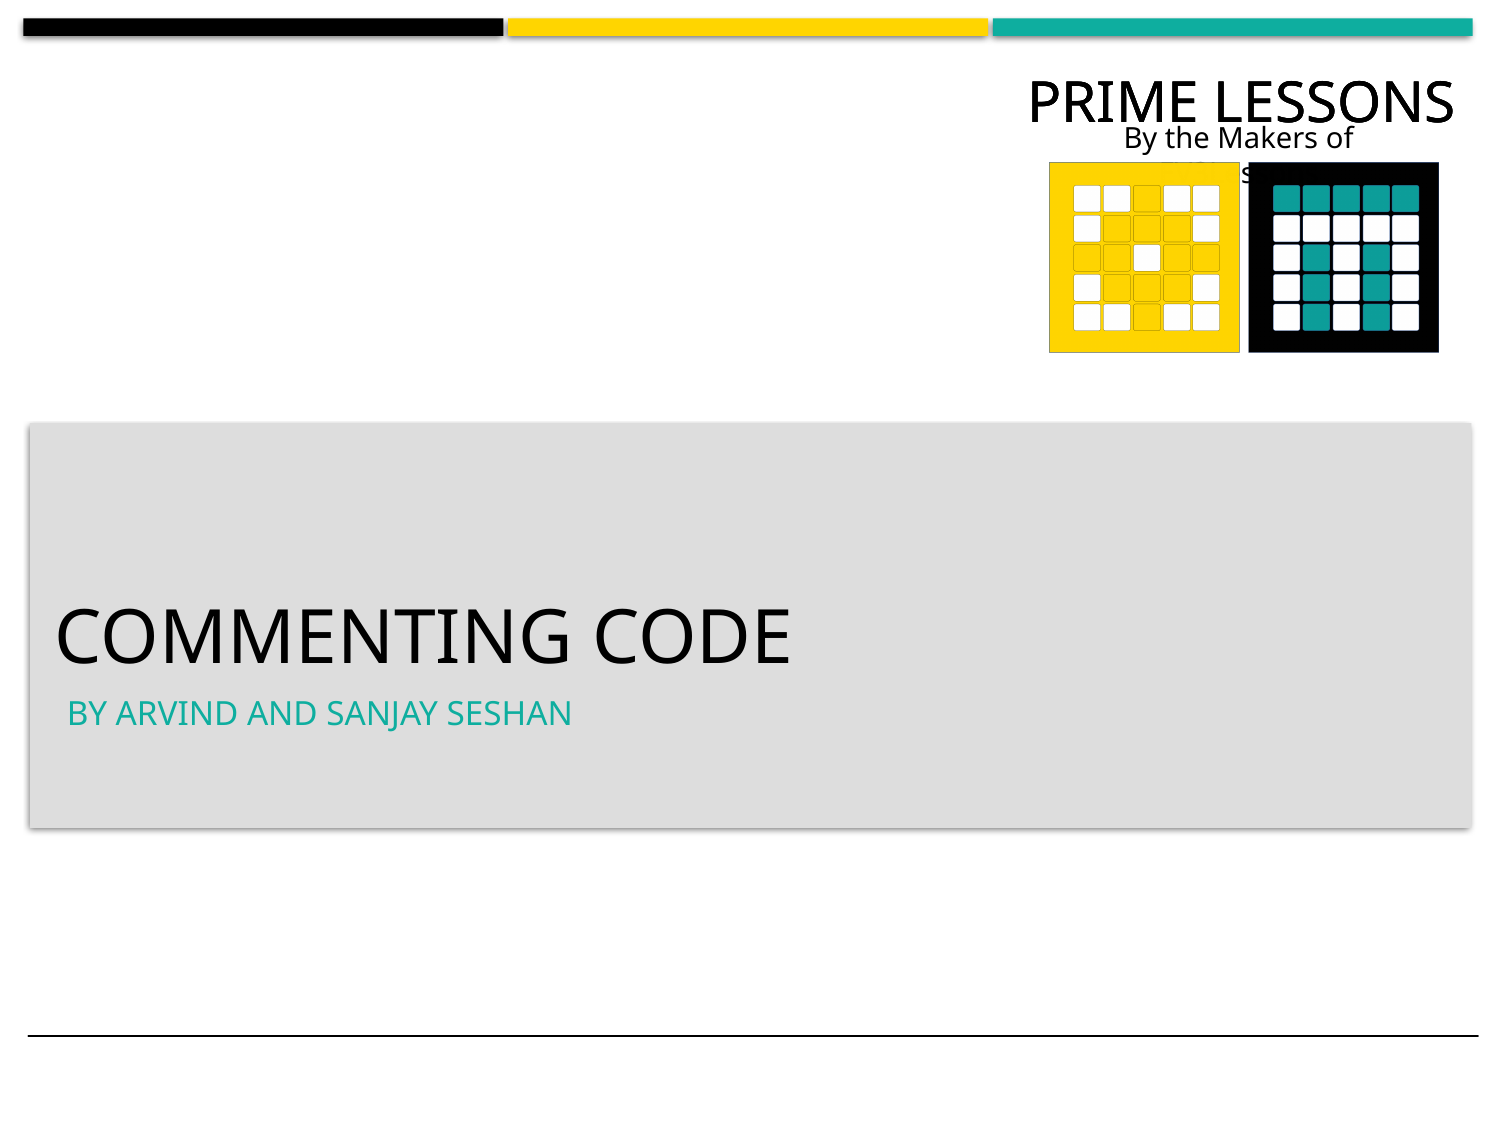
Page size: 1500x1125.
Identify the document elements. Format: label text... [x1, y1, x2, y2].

picture [1248, 162, 1439, 353]
title Commenting code [39, 439, 1439, 686]
subtitle BY ARVIND AND SANJAY SESHAN [51, 686, 994, 782]
picture [1049, 162, 1240, 353]
